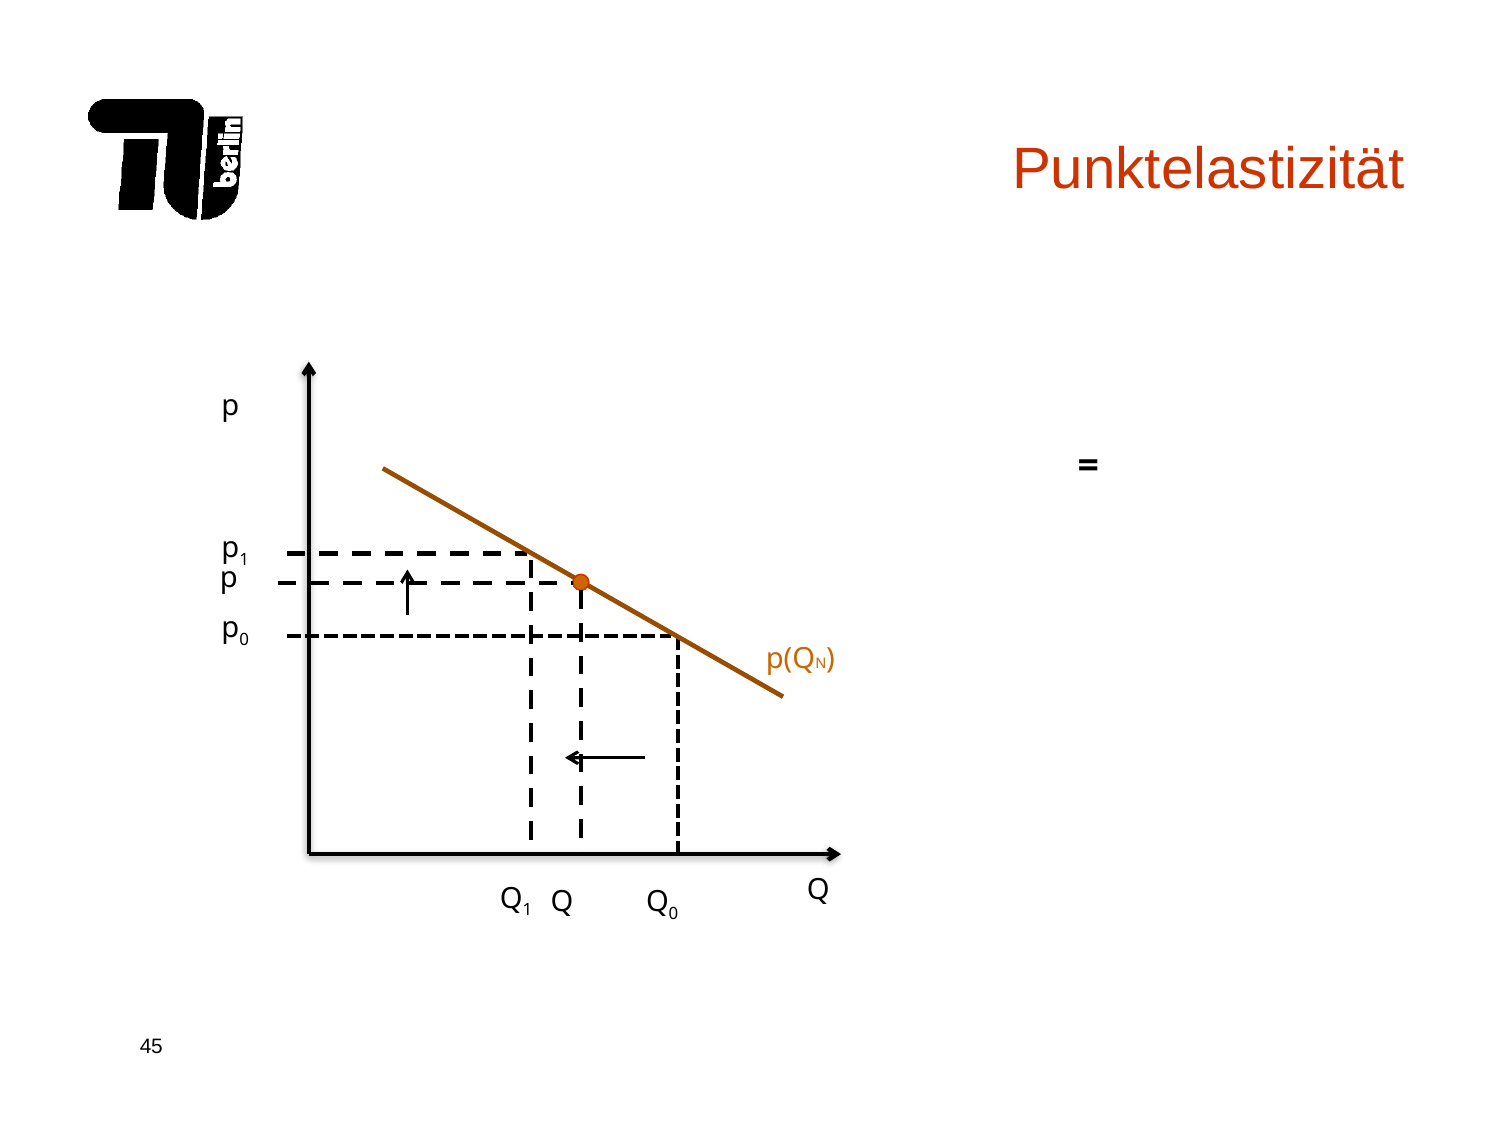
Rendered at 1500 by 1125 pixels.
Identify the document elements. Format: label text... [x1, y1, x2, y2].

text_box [732, 705, 864, 927]
picture [88, 99, 243, 220]
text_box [484, 705, 582, 937]
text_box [206, 609, 377, 652]
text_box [206, 361, 864, 520]
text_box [382, 468, 928, 697]
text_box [206, 660, 479, 927]
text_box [636, 705, 728, 927]
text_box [535, 589, 633, 927]
title Punktelastizität [313, 62, 1421, 209]
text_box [206, 521, 377, 549]
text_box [204, 550, 573, 602]
